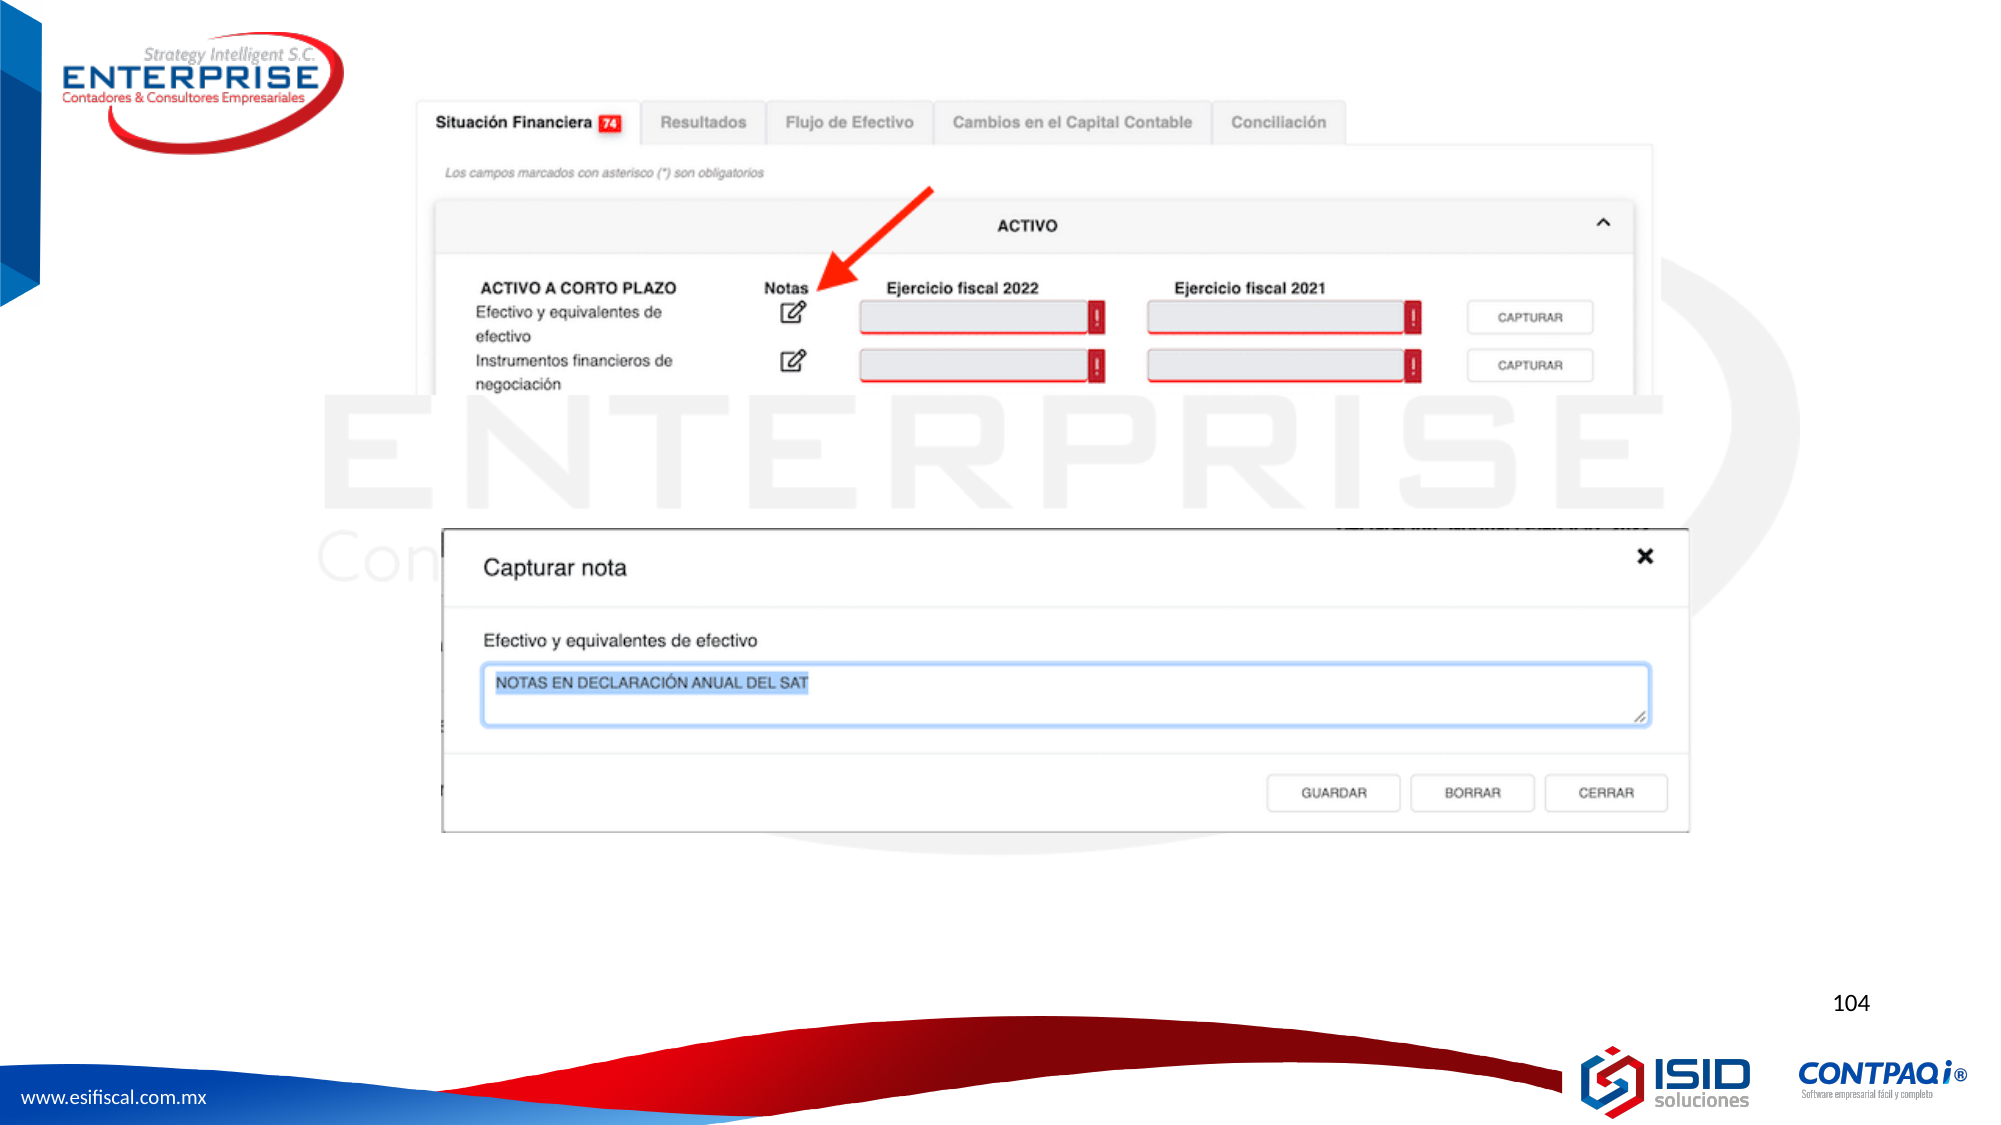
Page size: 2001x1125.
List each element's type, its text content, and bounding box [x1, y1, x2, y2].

picture [1799, 1060, 1967, 1100]
picture [318, 93, 1800, 857]
picture [0, 981, 1563, 1125]
picture [1, 0, 42, 306]
text_box 104 [1435, 971, 1886, 1032]
picture [62, 32, 344, 155]
picture [1581, 1046, 1750, 1119]
